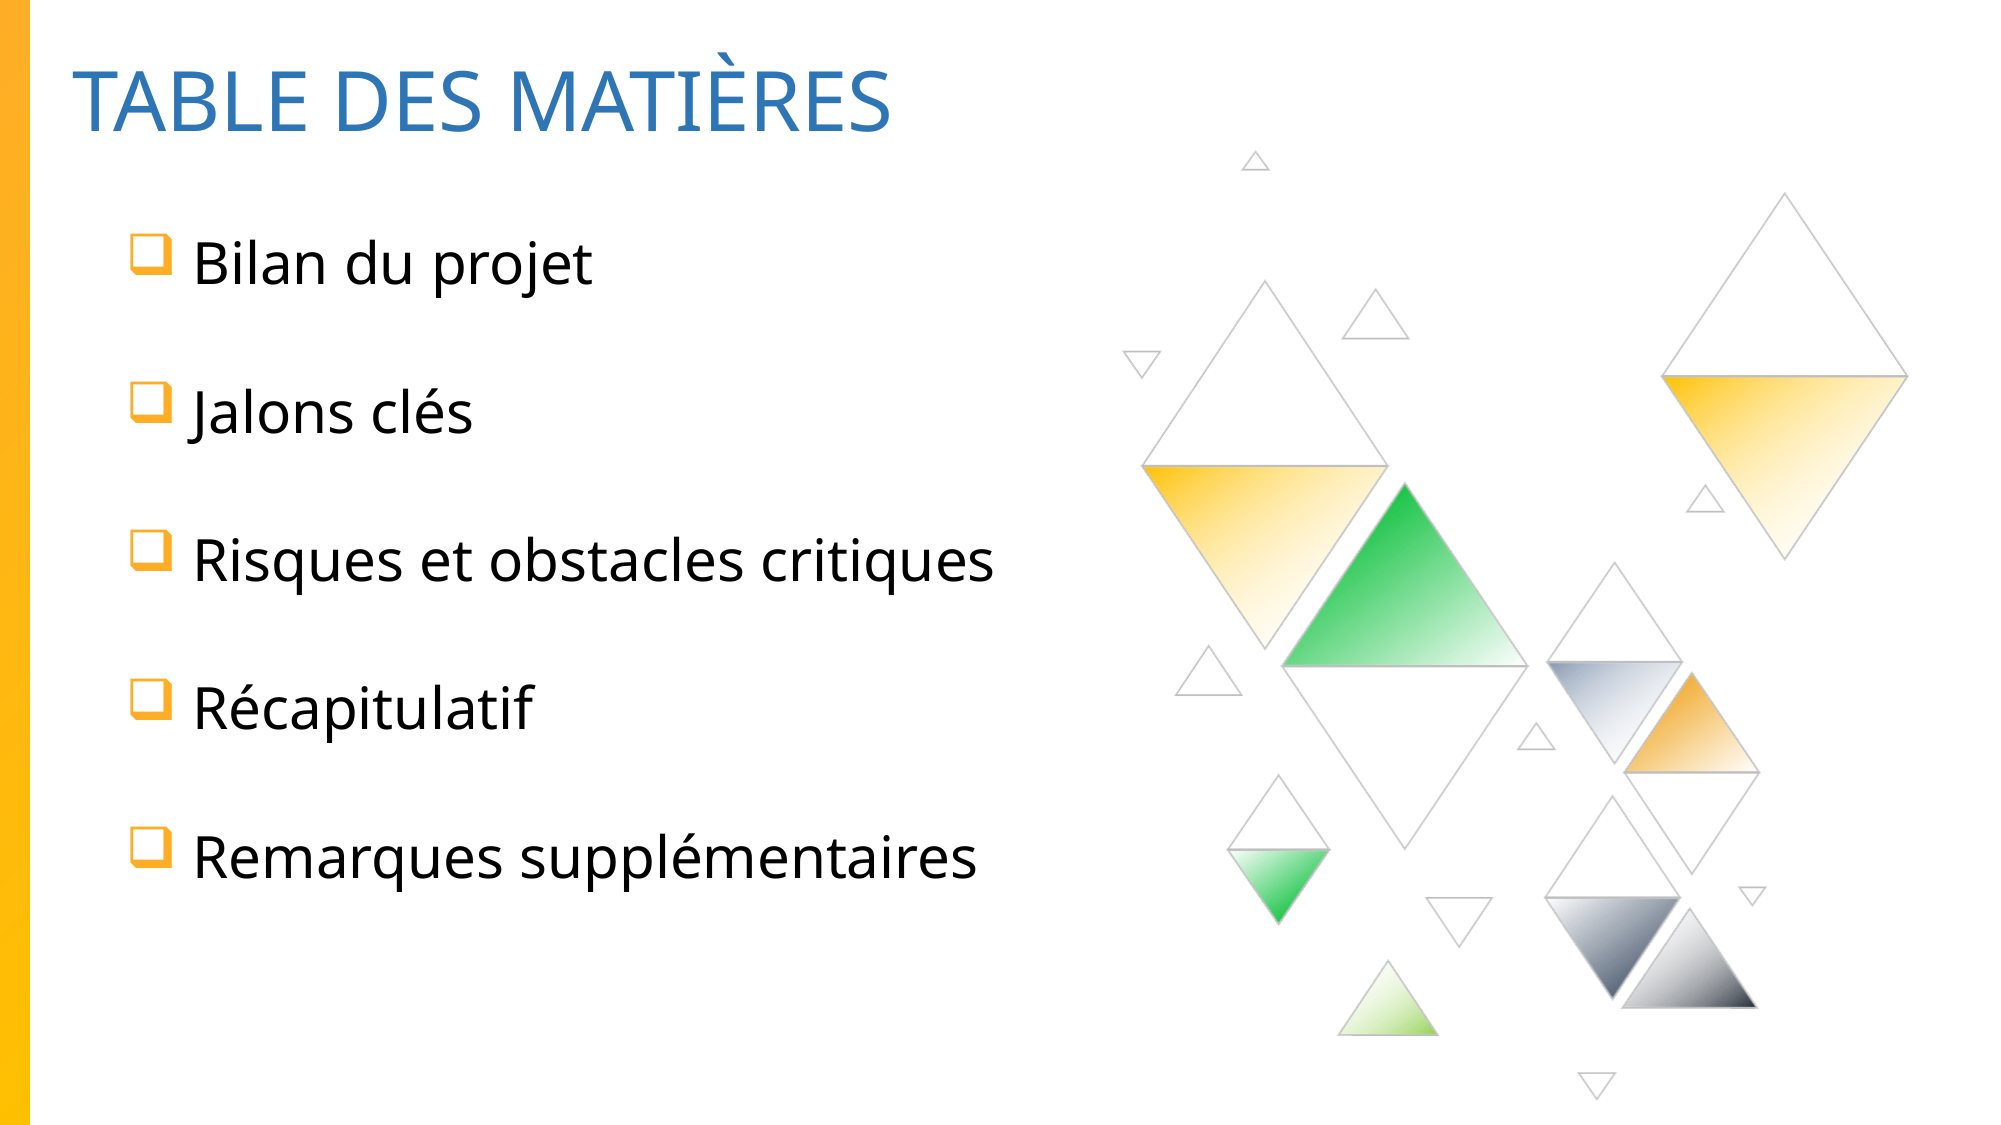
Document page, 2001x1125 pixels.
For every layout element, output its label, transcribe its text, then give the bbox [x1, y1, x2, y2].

text_box TABLE DES MATIÈRES [58, 40, 909, 156]
text_box Bilan du projet Jalons clés Risques et obstacles critiques Récapitulatif Remarques supplémentaires [111, 149, 1121, 897]
text_box [0, 0, 31, 1125]
picture [1121, 149, 1910, 1102]
